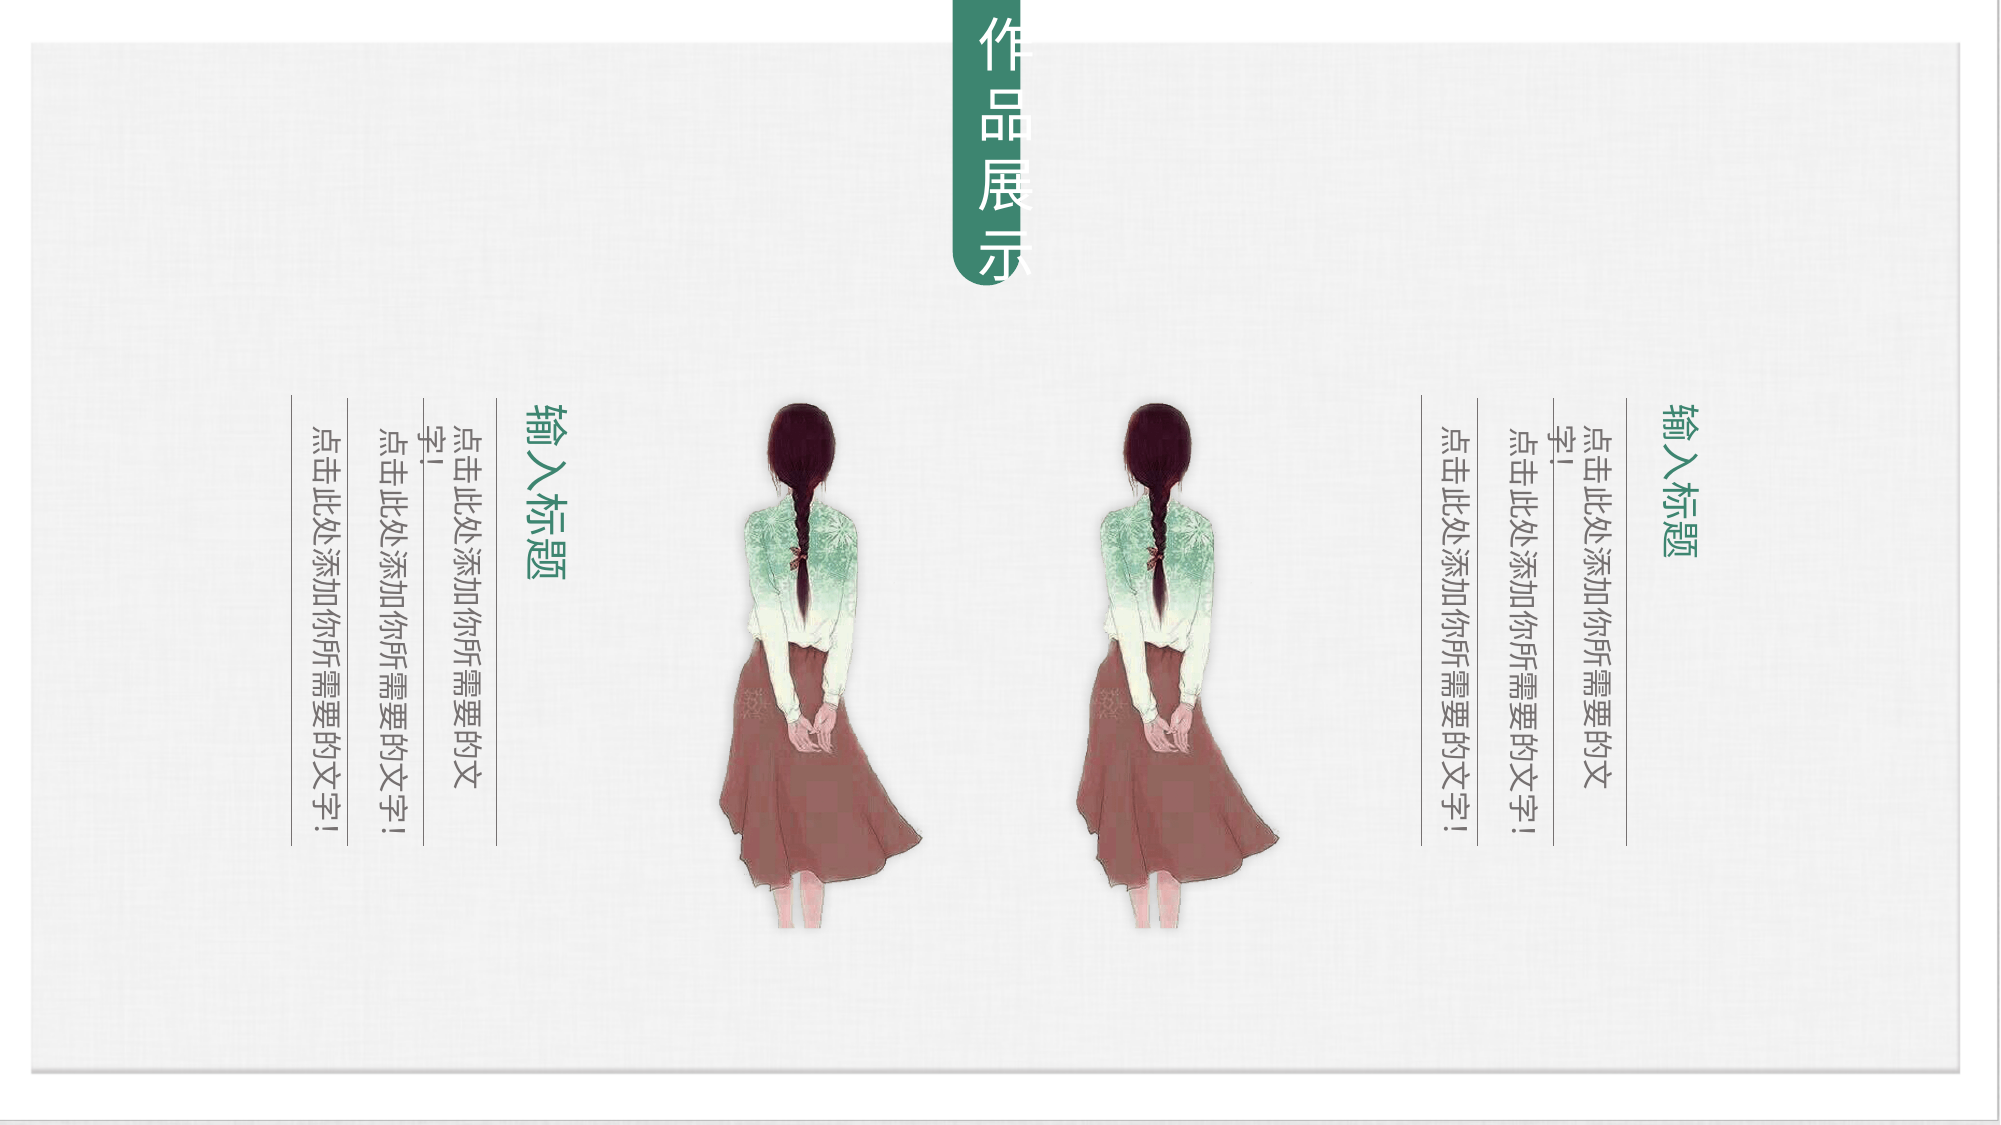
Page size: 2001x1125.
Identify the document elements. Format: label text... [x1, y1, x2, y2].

picture [0, 0, 2001, 1125]
text_box 点击此处添加你所需要的文字！ [353, 412, 421, 846]
text_box 点击此处添加你所需要的文字！ [1416, 410, 1421, 846]
text_box 输入标题 [1635, 389, 1713, 809]
text_box 点击此处添加你所需要的文字！ [1422, 410, 1477, 846]
text_box 输入标题 [499, 389, 583, 809]
text_box 点击此处添加你所需要的文字！ [428, 409, 495, 830]
text_box 点击此处添加你所需要的文字！ [1483, 412, 1551, 859]
text_box 点击此处添加你所需要的文字！ [286, 410, 291, 846]
text_box 点击此处添加你所需要的文字！ [1478, 410, 1483, 846]
text_box 点击此处添加你所需要的文字！ [1557, 409, 1625, 830]
text_box 作 品展示 [951, 0, 1022, 287]
text_box 点击此处添加你所需要的文字！ [348, 410, 353, 846]
text_box 点击此处添加你所需要的文字！ [292, 410, 347, 846]
